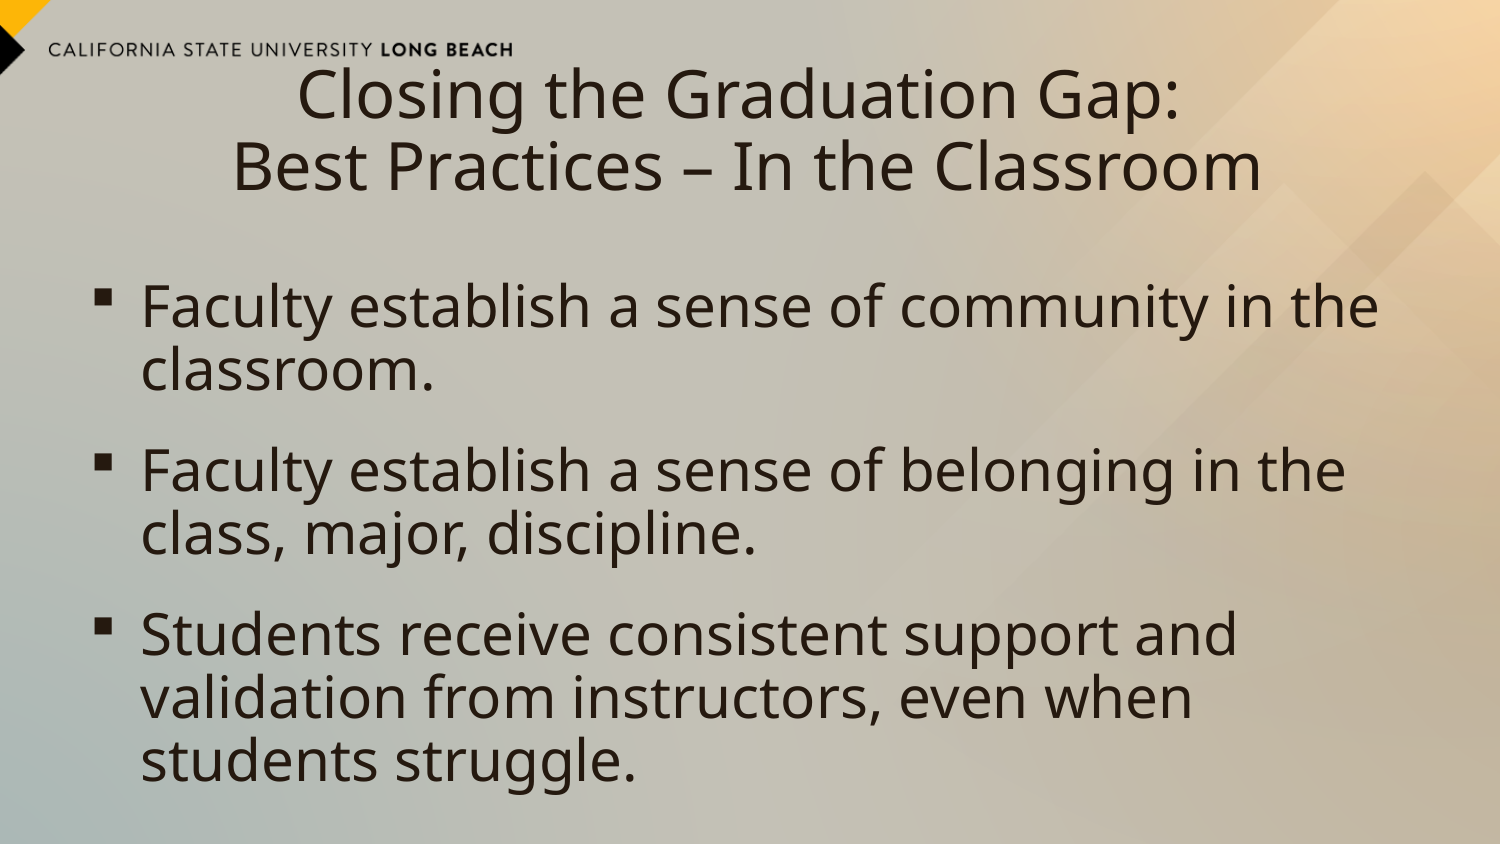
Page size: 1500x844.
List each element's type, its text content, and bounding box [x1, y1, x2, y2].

picture [0, 0, 1500, 844]
title Closing the Graduation Gap: Best Practices – In the Classroom [73, 53, 1424, 173]
list Faculty establish a sense of community in the classroom. Faculty establish a sense of belonging in the class, major, discipline. Students receive consistent support and validation from instructors, even when students struggle. [75, 269, 1425, 828]
